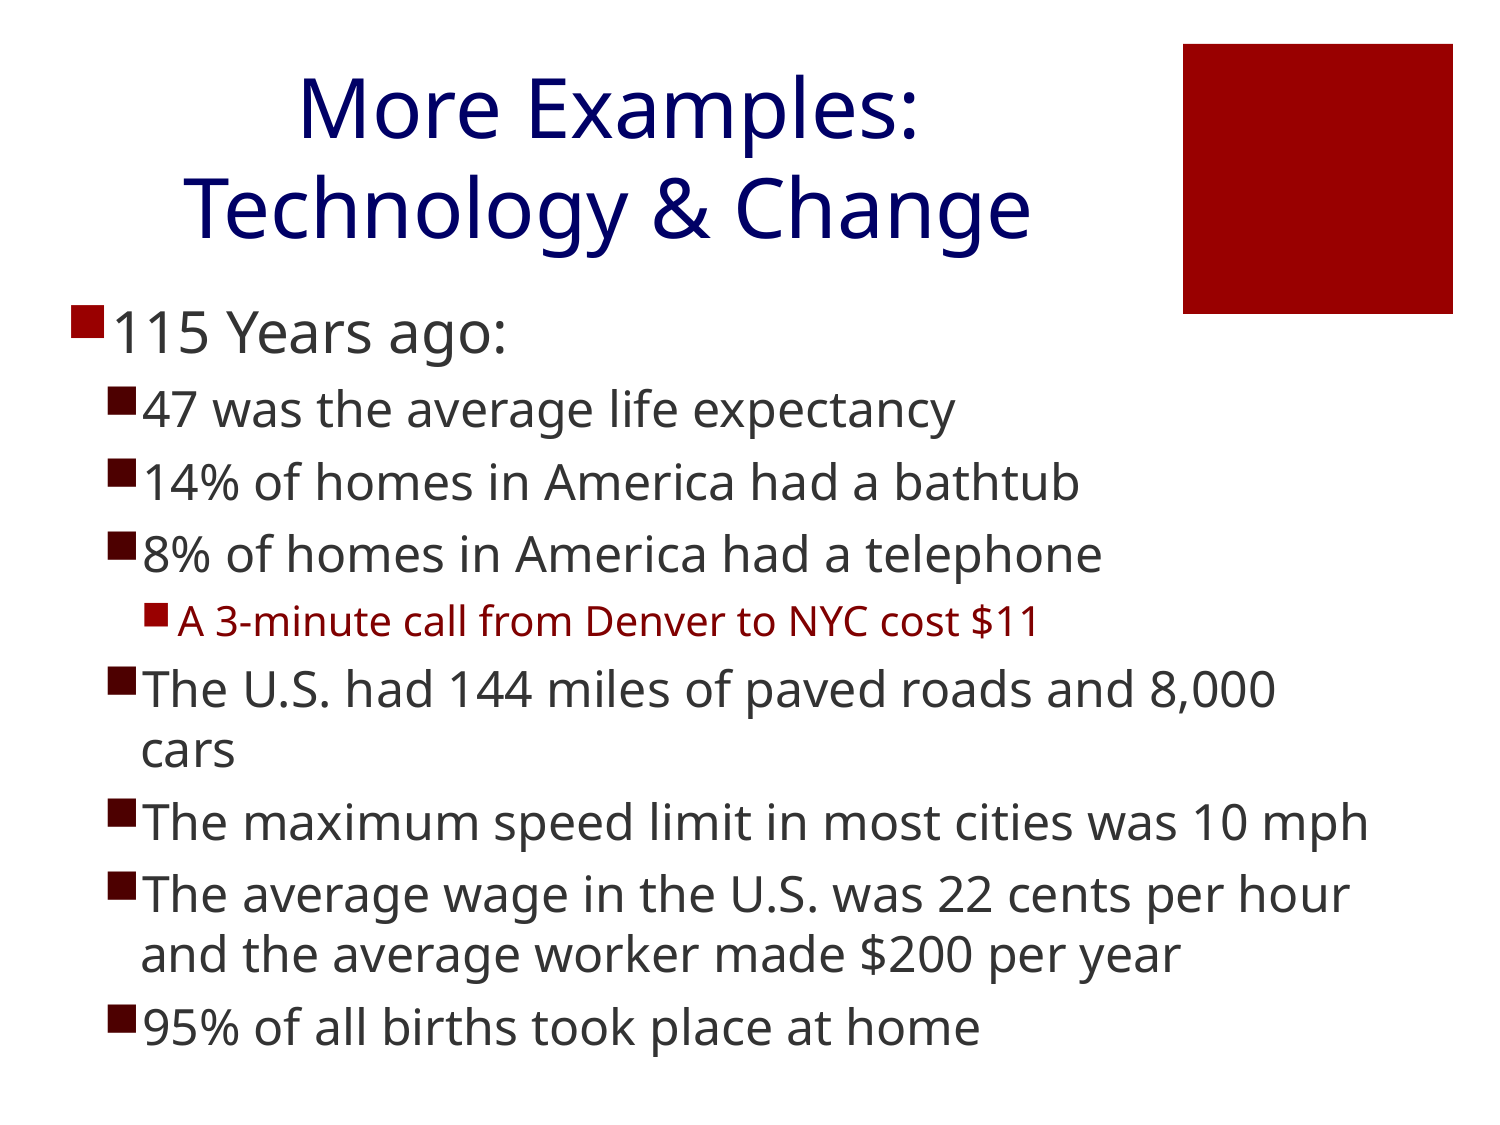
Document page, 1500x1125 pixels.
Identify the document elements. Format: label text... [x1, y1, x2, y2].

title More Examples: Technology & Change [75, 75, 1143, 263]
list 115 Years ago: 47 was the average life expectancy 14% of homes in America had a bathtub 8% of homes in America had a telephone A 3-minute call from Denver to NYC cost $11 The U.S. had 144 miles of paved roads and 8,000 cars The maximum speed limit in most cities was 10 mph The average wage in the U.S. was 22 cents per hour and the average worker made $200 per year 95% of all births took place at home [50, 287, 1400, 1088]
